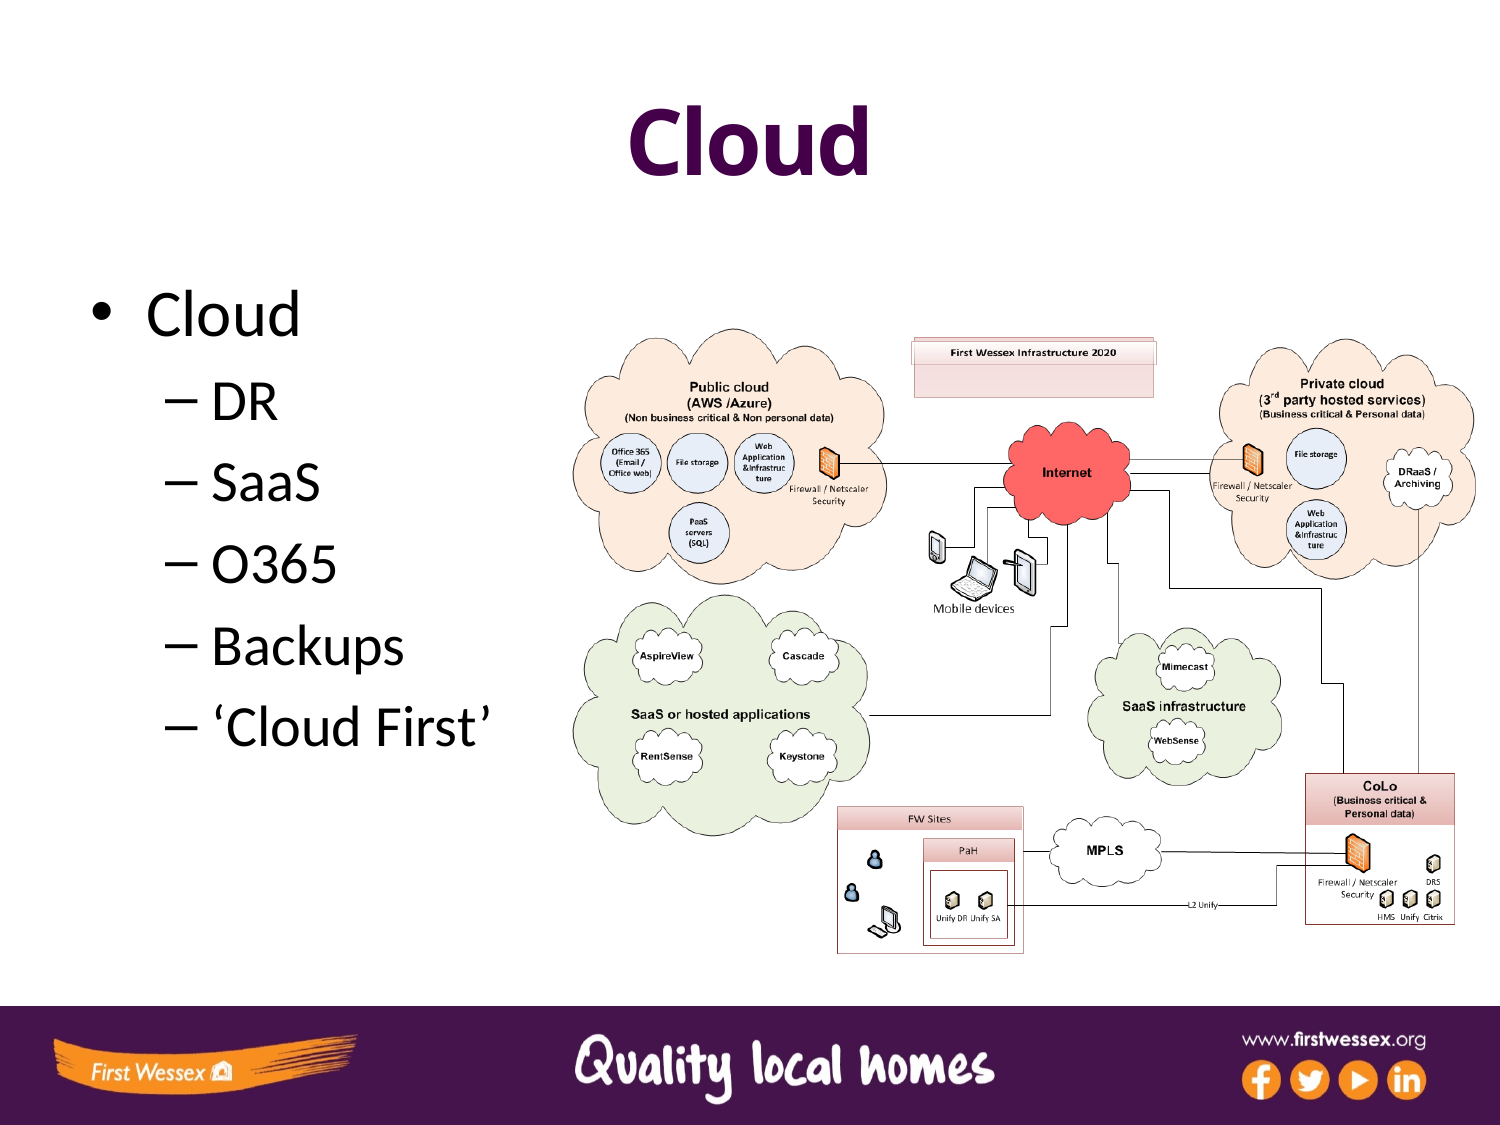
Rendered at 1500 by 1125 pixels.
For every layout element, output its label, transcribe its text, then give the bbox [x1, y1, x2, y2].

picture [0, 1006, 1500, 1125]
list Cloud DR SaaS O365 Backups ‘Cloud First’ [75, 262, 1425, 1004]
picture [572, 328, 1476, 955]
title Cloud [75, 45, 1425, 233]
